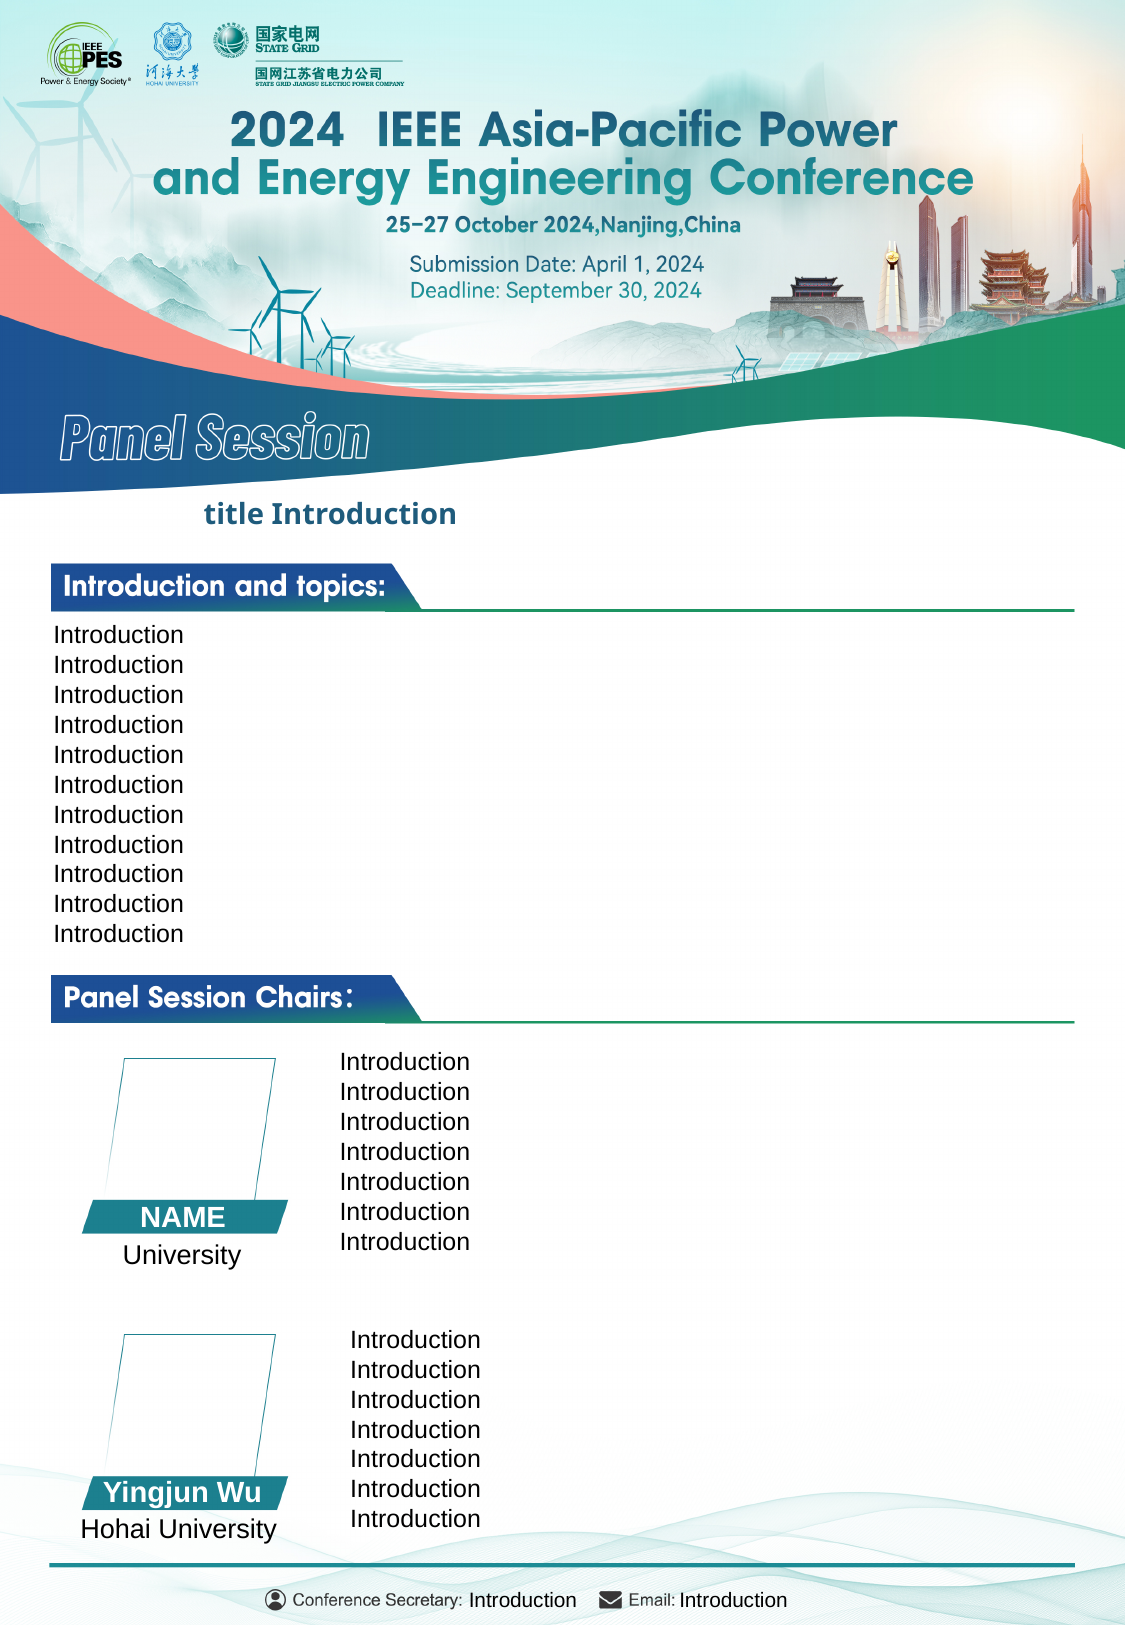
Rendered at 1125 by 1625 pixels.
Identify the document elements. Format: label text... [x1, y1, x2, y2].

text_box University [52, 1229, 312, 1269]
text_box Introduction [453, 1579, 596, 1615]
text_box NAME [91, 1190, 275, 1229]
text_box Yingjun Wu [76, 1465, 289, 1504]
text_box Hohai University [49, 1504, 308, 1544]
text_box Introduction Introduction Introduction Introduction Introduction Introduction Introduction [335, 1315, 1098, 1539]
text_box Introduction Introduction Introduction Introduction Introduction Introduction Introduction [324, 1038, 1087, 1261]
text_box title Introduction [188, 487, 948, 565]
picture [0, 0, 1125, 1625]
text_box Introduction [664, 1579, 807, 1615]
text_box Introduction Introduction Introduction Introduction Introduction Introduction Introduction Introduction Introduction Introduction Introduction [38, 611, 1059, 955]
